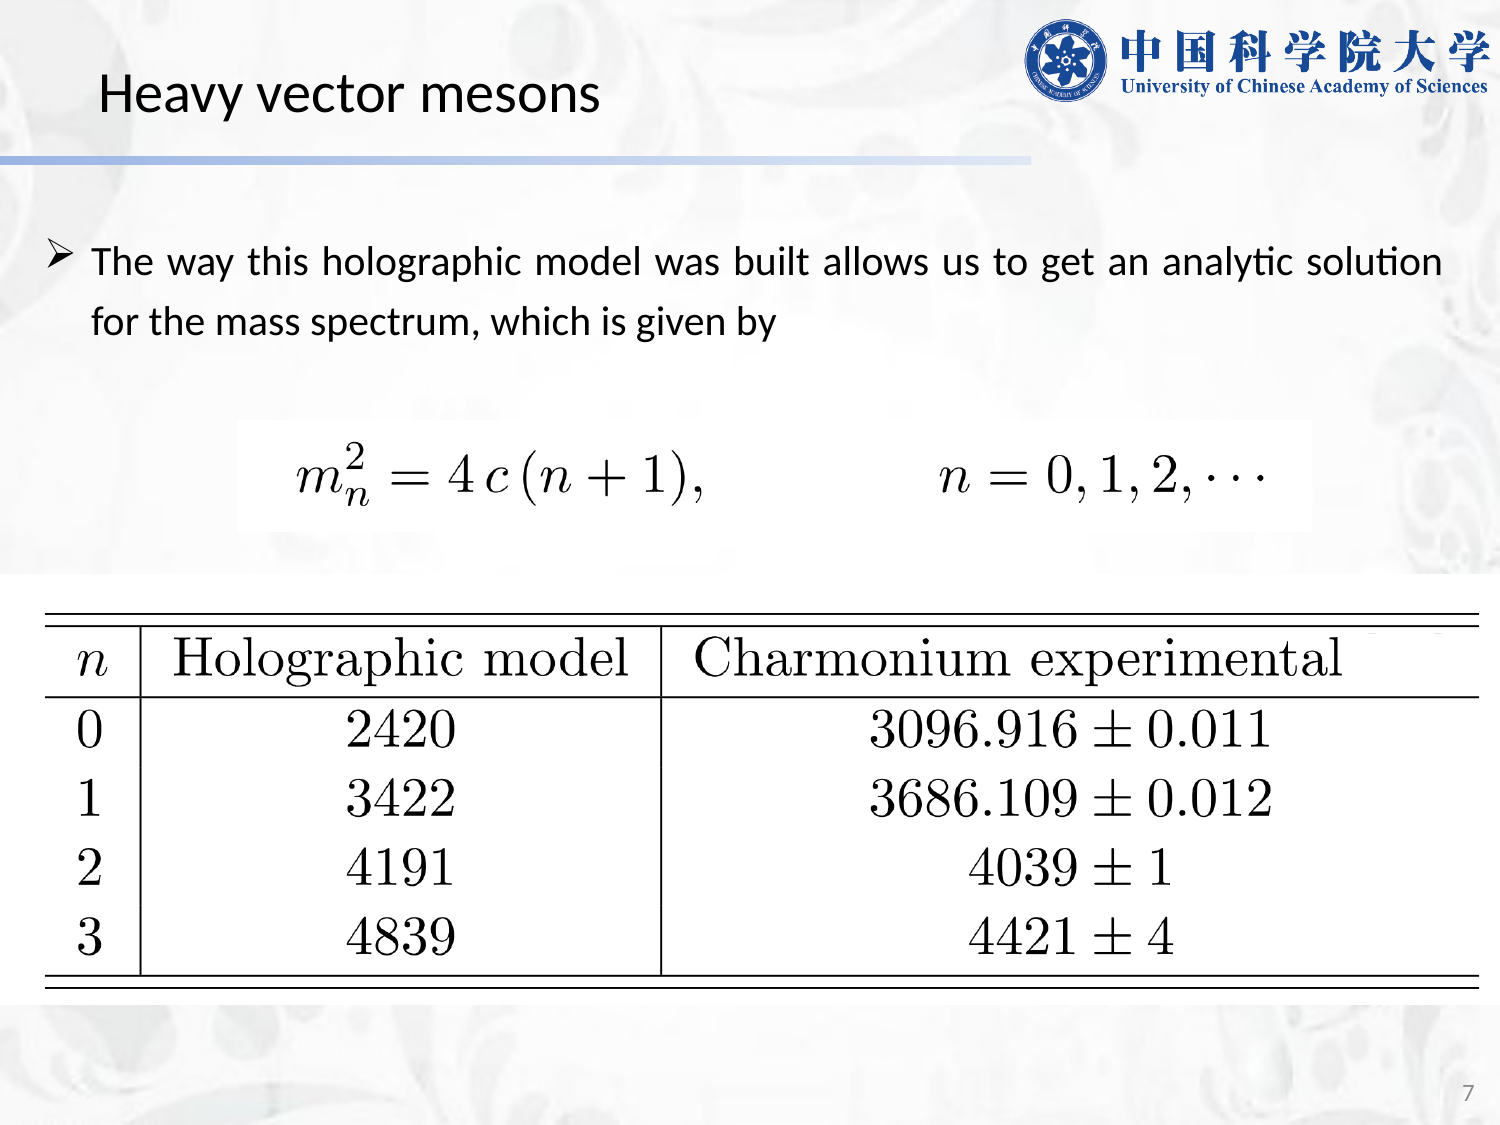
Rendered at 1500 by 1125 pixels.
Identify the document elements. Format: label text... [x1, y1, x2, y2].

text_box The way this holographic model was built allows us to get an analytic solution for the mass spectrum, which is given by [29, 216, 1459, 352]
slide_number 7 [1139, 1061, 1490, 1122]
text_box [0, 155, 1033, 167]
text_box Heavy vector mesons [70, 46, 786, 132]
picture [0, 0, 1500, 1125]
